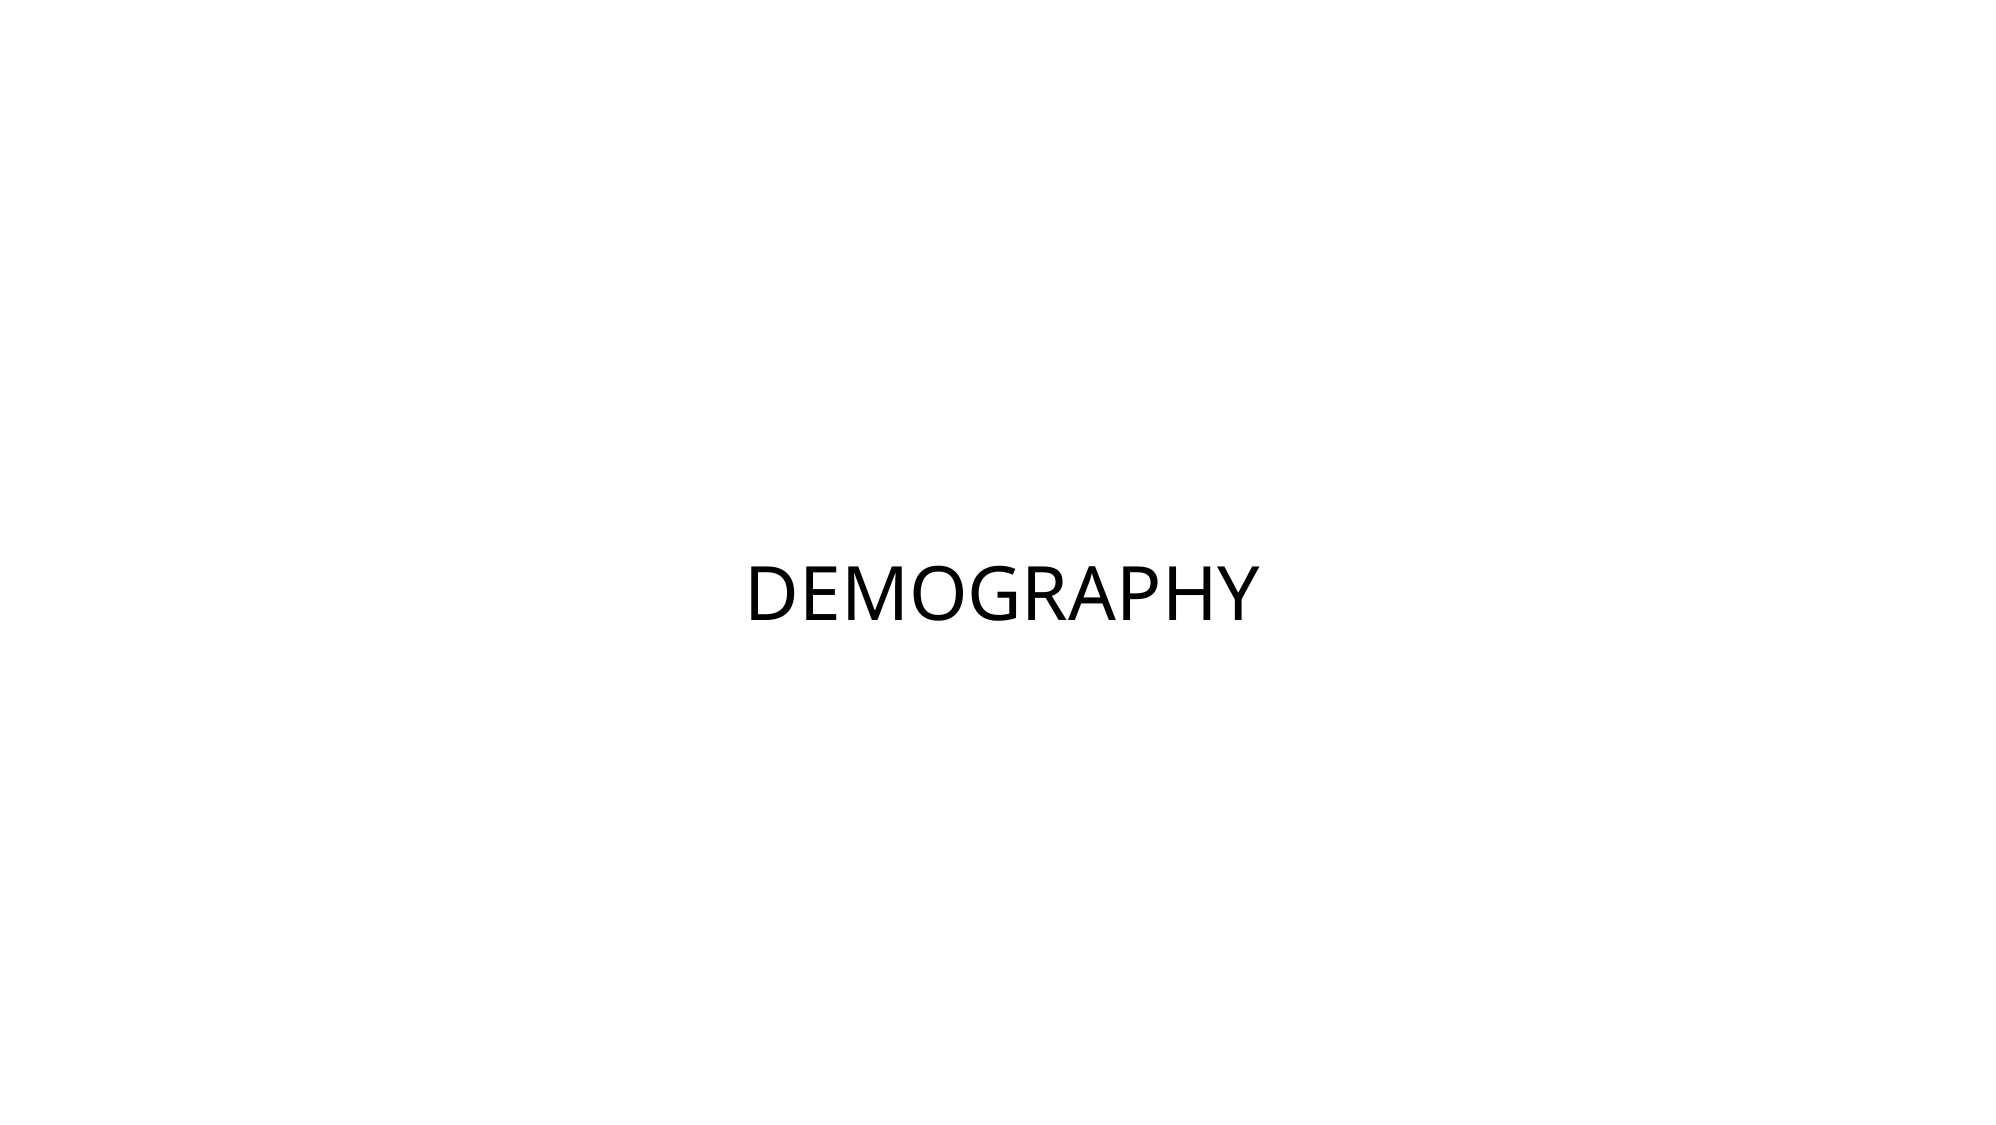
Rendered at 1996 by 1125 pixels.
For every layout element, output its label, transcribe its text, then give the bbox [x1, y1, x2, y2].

list DEMOGRAPHY [182, 537, 1823, 800]
